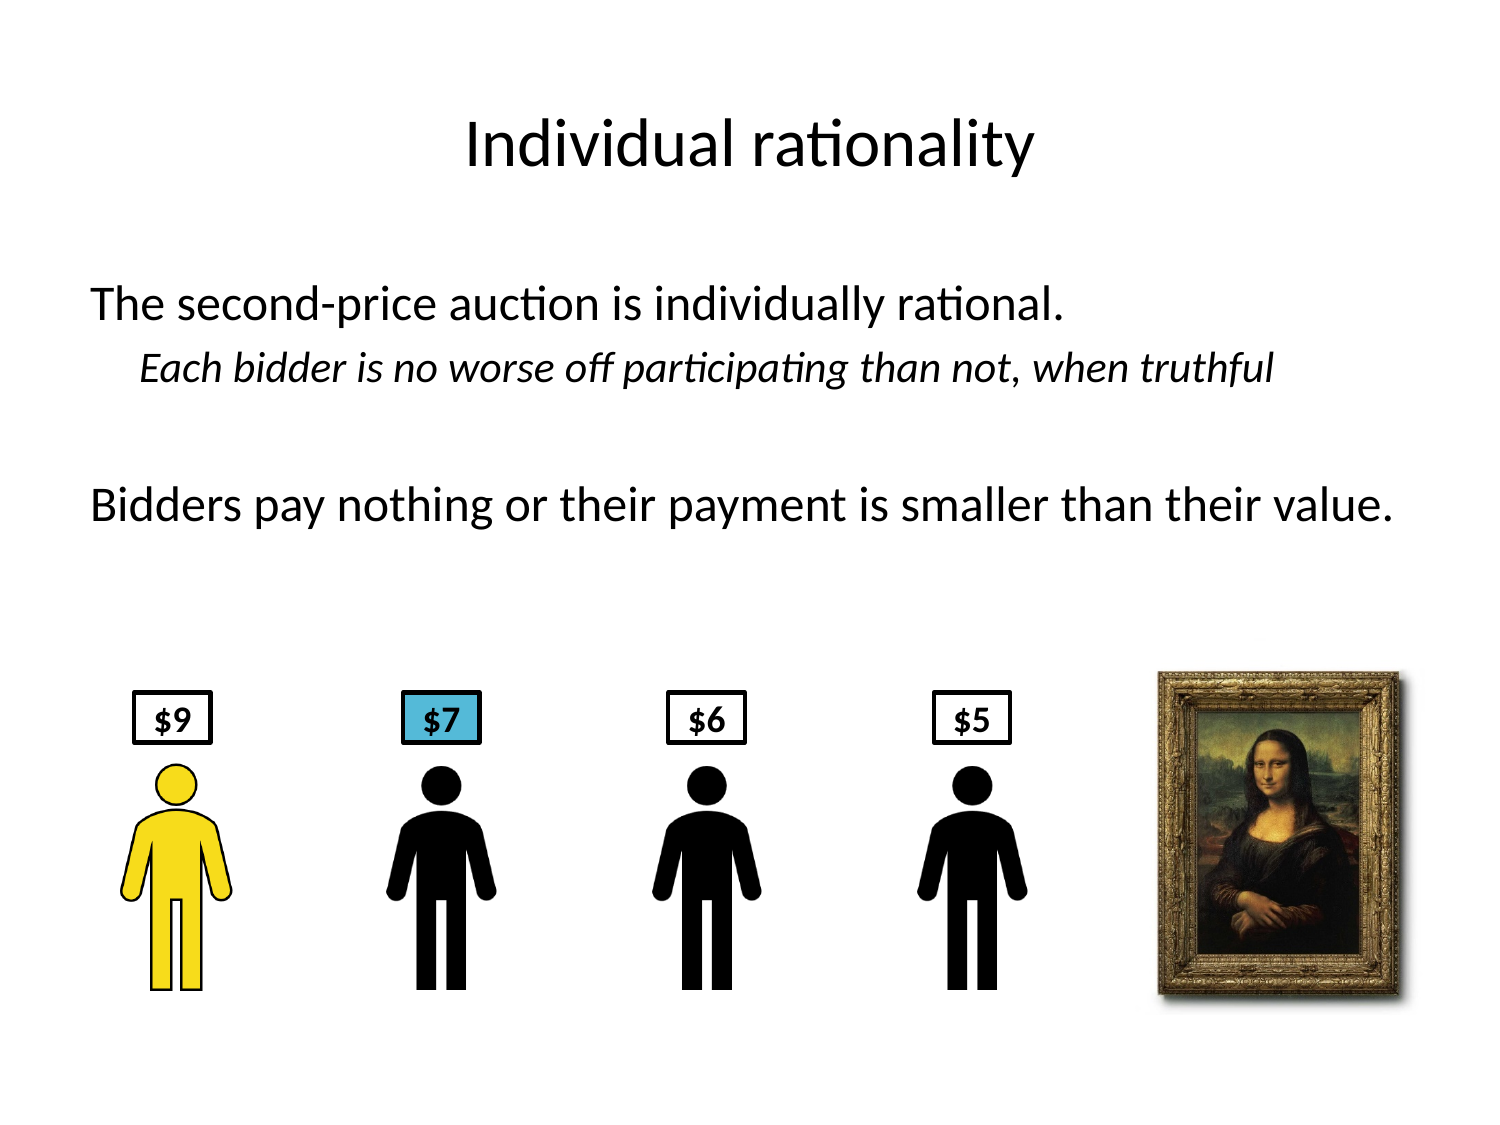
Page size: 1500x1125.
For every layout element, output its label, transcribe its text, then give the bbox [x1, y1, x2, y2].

picture [56, 757, 296, 997]
text_box $7 [401, 690, 482, 745]
picture [586, 757, 827, 998]
text_box $6 [666, 690, 747, 745]
picture [852, 757, 1092, 998]
picture [321, 757, 561, 998]
list The second-price auction is individually rational. Each bidder is no worse off participating than not, when truthful Bidders pay nothing or their payment is smaller than their value. [75, 262, 1425, 1005]
text_box $5 [932, 690, 1012, 745]
title Individual rationality [75, 45, 1425, 233]
picture [1117, 637, 1444, 1038]
text_box $9 [132, 690, 213, 745]
